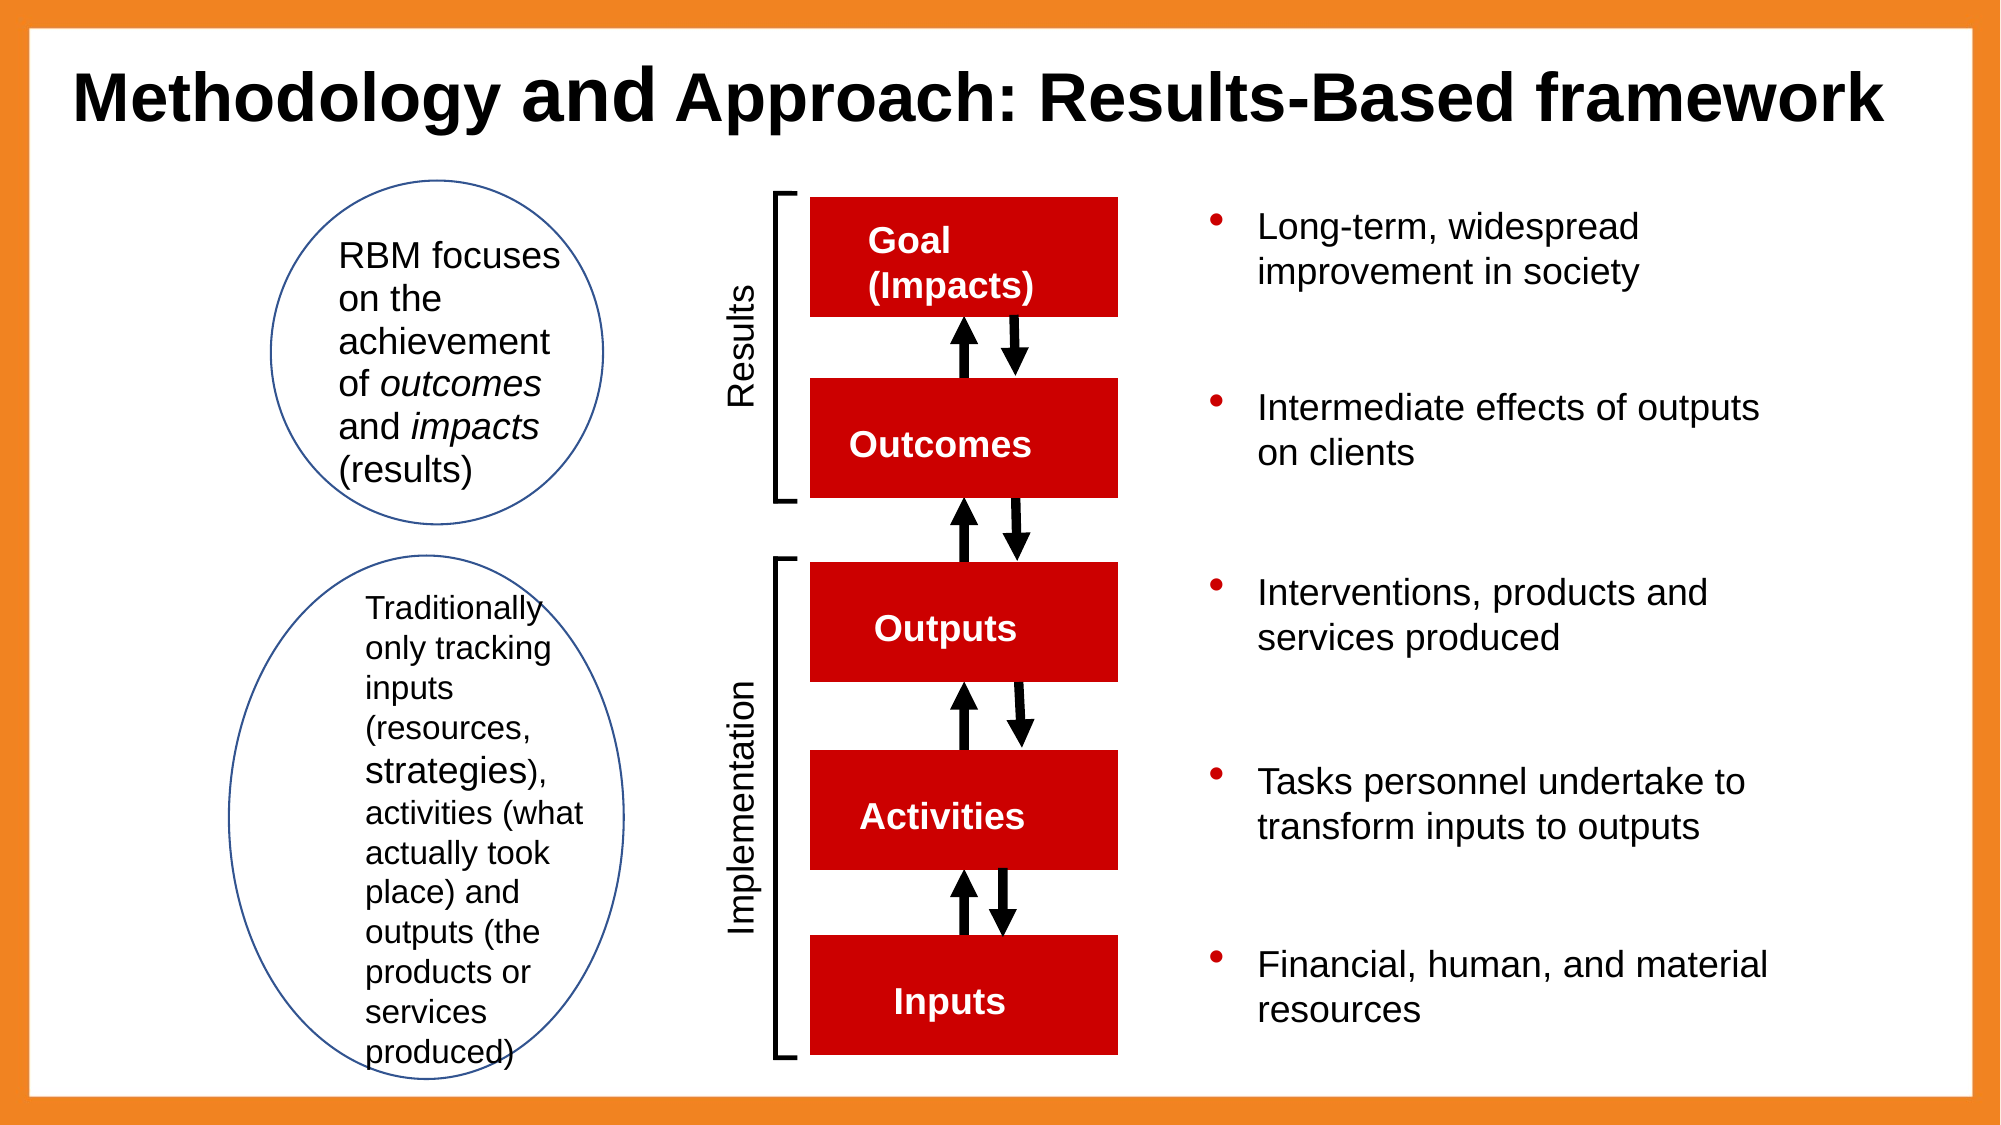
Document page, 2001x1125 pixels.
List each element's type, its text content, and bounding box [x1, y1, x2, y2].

text_box [269, 262, 294, 443]
text_box [589, 280, 605, 425]
picture [0, 0, 2001, 1125]
text_box [227, 554, 509, 1060]
text_box [348, 499, 526, 526]
text_box [619, 754, 625, 881]
text_box RBM focuses on the achievement of outcomes and impacts (results) [294, 227, 589, 499]
text_box [321, 179, 552, 227]
title Methodology and Approach: Results-Based framework [57, 44, 1948, 150]
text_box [707, 191, 1819, 1060]
text_box Traditionally only tracking inputs (resources, strategies), activities (what actually took place) and outputs (the products or services produced) [350, 578, 619, 1078]
